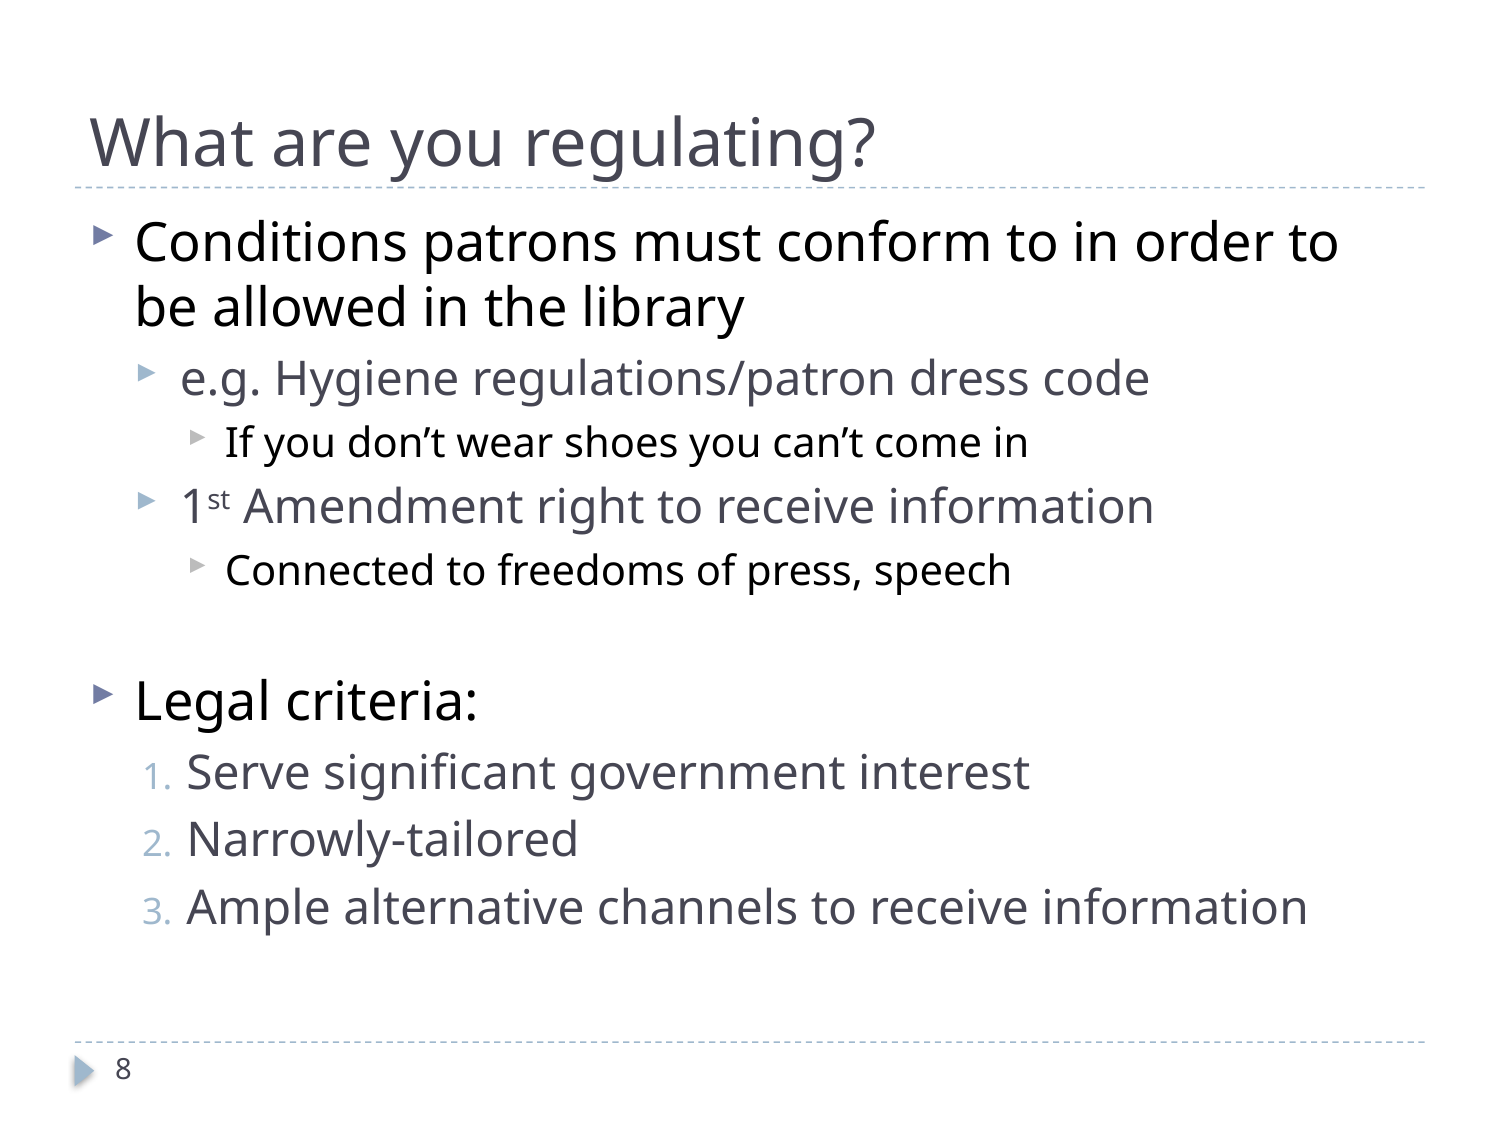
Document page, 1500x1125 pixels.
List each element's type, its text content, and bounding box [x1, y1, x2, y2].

slide_number 8 [100, 1042, 426, 1103]
title What are you regulating? [75, 24, 1425, 188]
list Conditions patrons must conform to in order to be allowed in the library e.g. Hygiene regulations/patron dress code If you don’t wear shoes you can’t come in 1st Amendment right to receive information Connected to freedoms of press, speech Legal criteria: Serve significant government interest Narrowly-tailored Ample alternative channels to receive information [75, 200, 1425, 1010]
footer [475, 1042, 1051, 1103]
